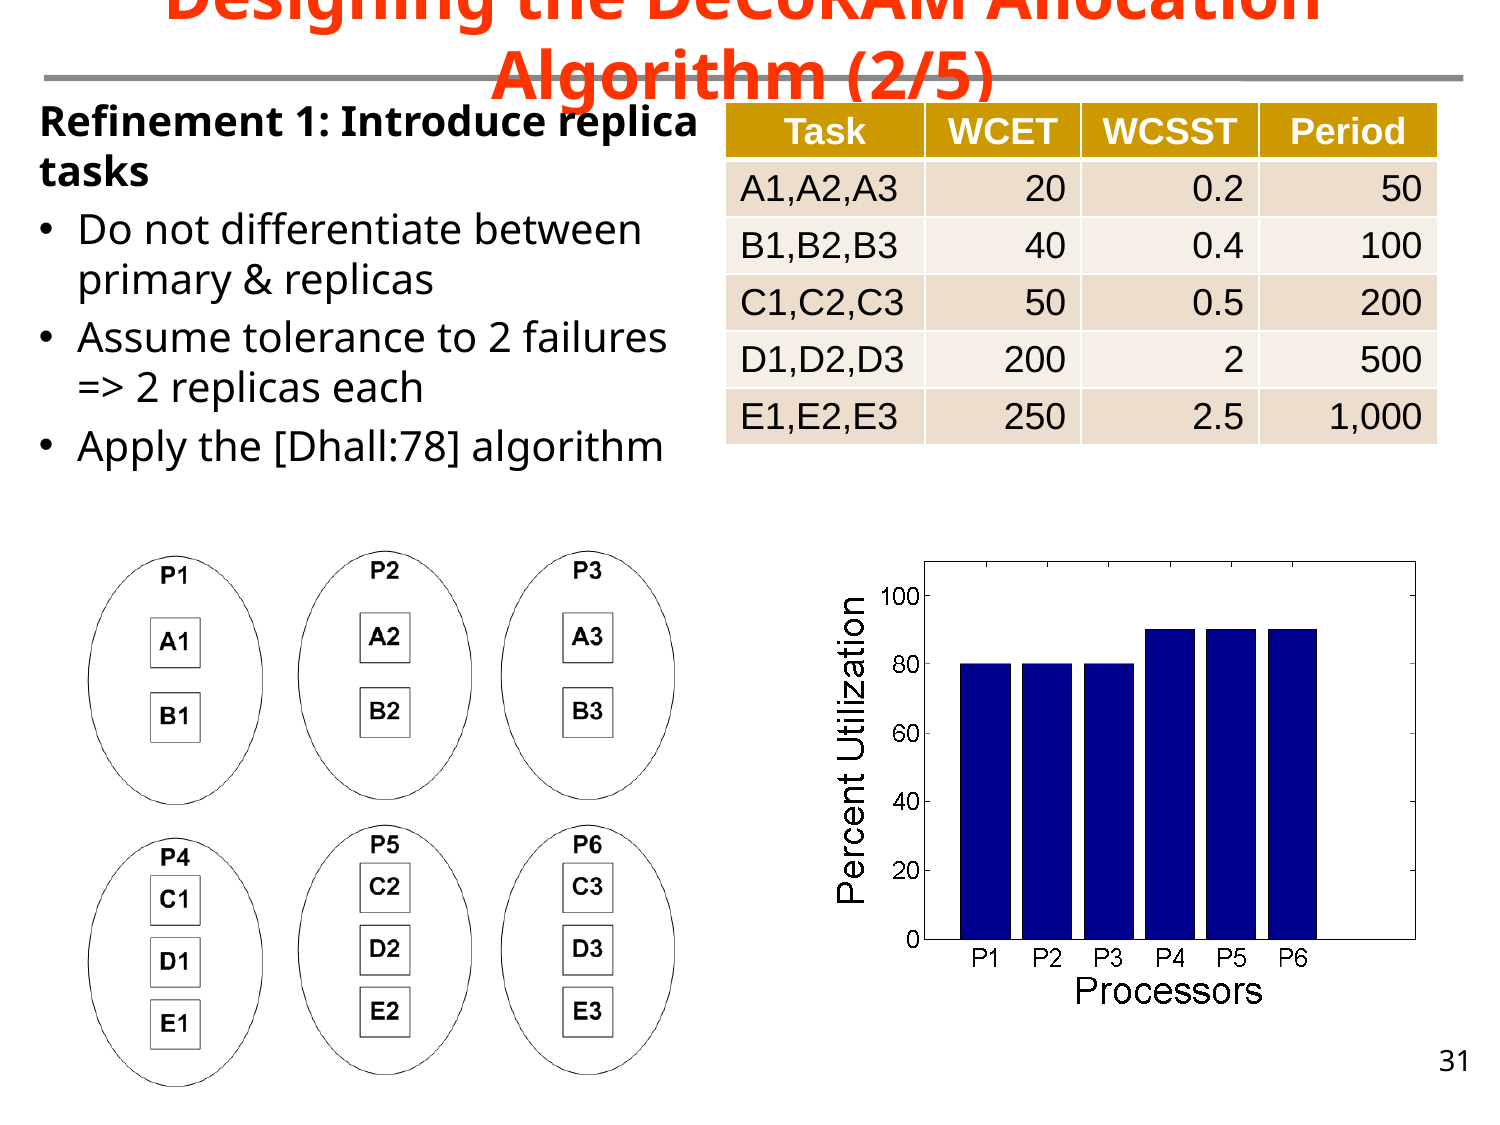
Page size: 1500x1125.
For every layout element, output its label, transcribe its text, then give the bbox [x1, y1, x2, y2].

table_cell 100 [1260, 218, 1437, 273]
picture [87, 554, 263, 805]
table_cell E1,E2,E3 [726, 389, 924, 444]
table_cell 200 [1260, 275, 1437, 330]
table_cell 2 [1082, 332, 1258, 387]
table_header Period [1260, 103, 1437, 157]
table_cell 50 [926, 275, 1080, 330]
table_cell B1,B2,B3 [726, 218, 924, 273]
text_box Refinement 1: Introduce replica tasks Do not differentiate between primary & replicas Assume tolerance to 2 failures => 2 replicas each Apply the [Dhall:78] algorithm [24, 87, 725, 425]
slide_number 31 [1137, 1034, 1488, 1113]
picture [824, 524, 1477, 1015]
table_cell 0.4 [1082, 218, 1258, 273]
table_cell 1,000 [1260, 389, 1437, 444]
table_cell 20 [926, 162, 1080, 216]
table_cell 250 [926, 389, 1080, 444]
table_cell 50 [1260, 162, 1437, 216]
picture [296, 824, 676, 1075]
table_cell 2.5 [1082, 389, 1258, 444]
table_header WCSST [1082, 103, 1258, 157]
table_cell 500 [1260, 332, 1437, 387]
picture [87, 837, 263, 1087]
table_header WCET [926, 103, 1080, 157]
table_cell 0.2 [1082, 162, 1258, 216]
table_cell 0.5 [1082, 275, 1258, 330]
table_cell A1,A2,A3 [726, 162, 924, 216]
table_cell 200 [926, 332, 1080, 387]
table_cell D1,D2,D3 [726, 332, 924, 387]
picture [296, 550, 676, 801]
table_cell C1,C2,C3 [726, 275, 924, 330]
table_cell 40 [926, 218, 1080, 273]
title Designing the DeCoRAM Allocation Algorithm (2/5) [37, 0, 1451, 79]
table_header Task [726, 103, 924, 157]
